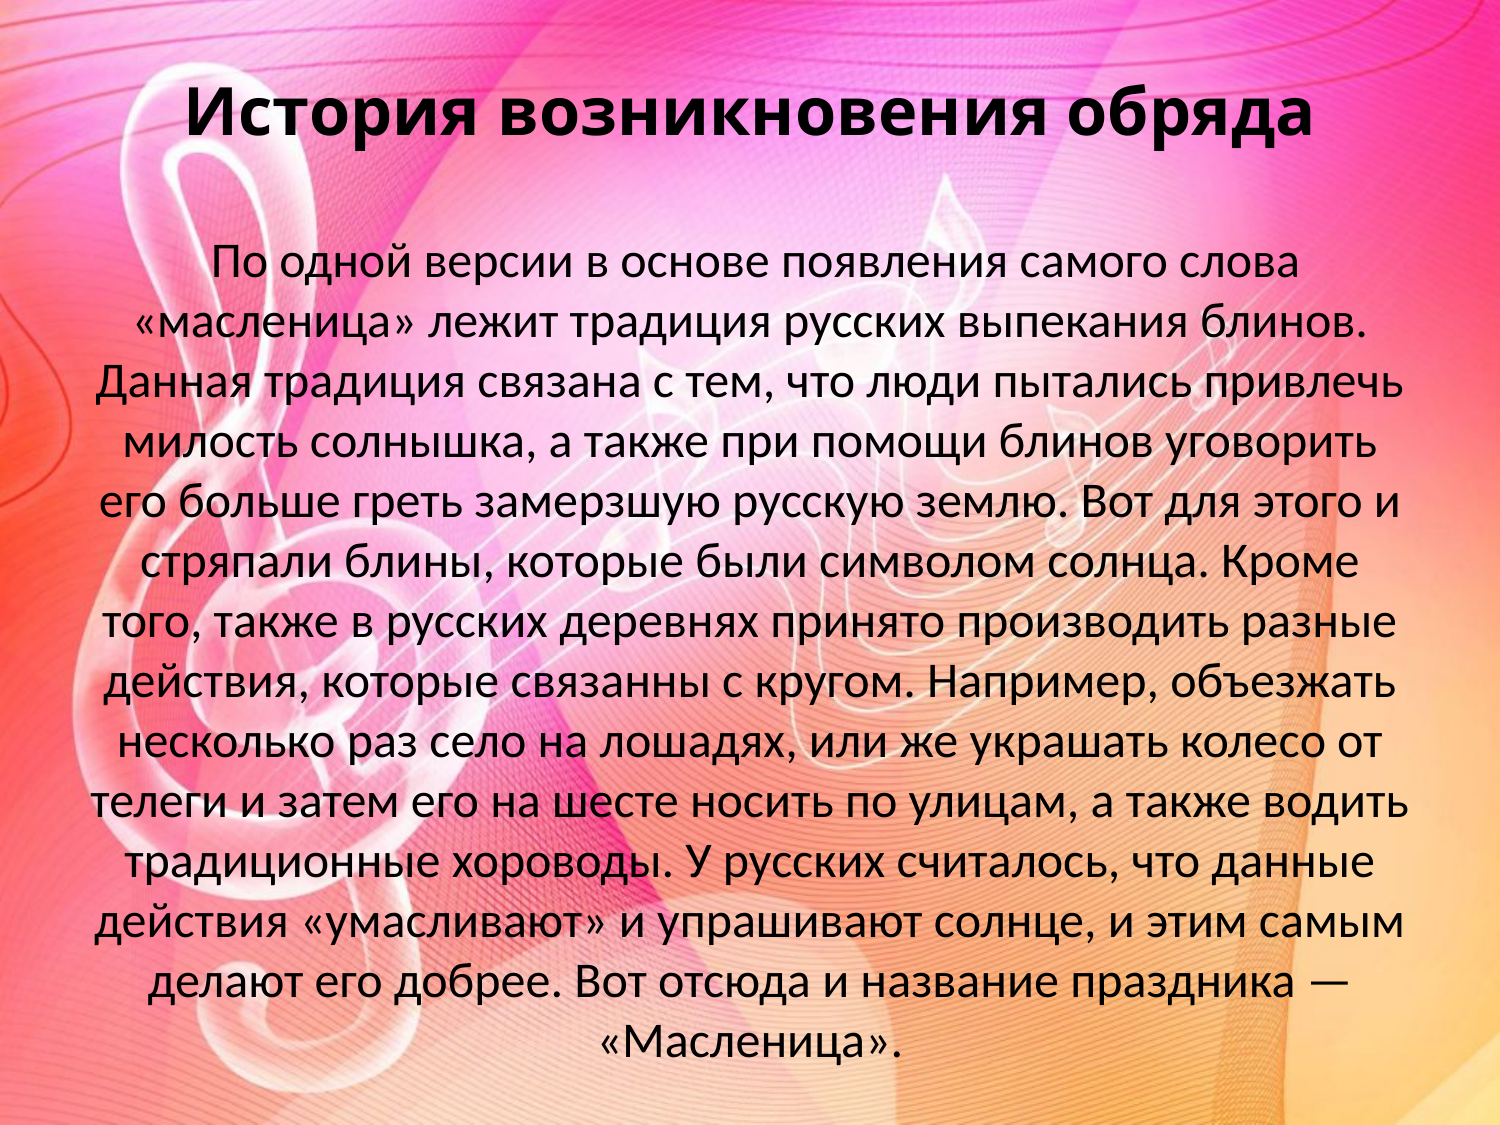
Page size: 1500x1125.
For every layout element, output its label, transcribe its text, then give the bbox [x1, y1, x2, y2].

list По одной версии в основе появления самого слова «масленица» лежит традиция русских выпекания блинов. Данная традиция связана с тем, что люди пытались привлечь милость солнышка, а также при помощи блинов уговорить его больше греть замерзшую русскую землю. Вот для этого и стряпали блины, которые были символом солнца. Кроме того, также в русских деревнях принято производить разные действия, которые связанны с кругом. Например, объезжать несколько раз село на лошадях, или же украшать колесо от телеги и затем его на шесте носить по улицам, а также водить традиционные хороводы. У русских считалось, что данные действия «умасливают» и упрашивают солнце, и этим самым делают его добрее. Вот отсюда и название праздника — «Масленица». [75, 219, 1425, 1005]
picture [0, 0, 1500, 1125]
title История возникновения обряда [75, 45, 1425, 173]
